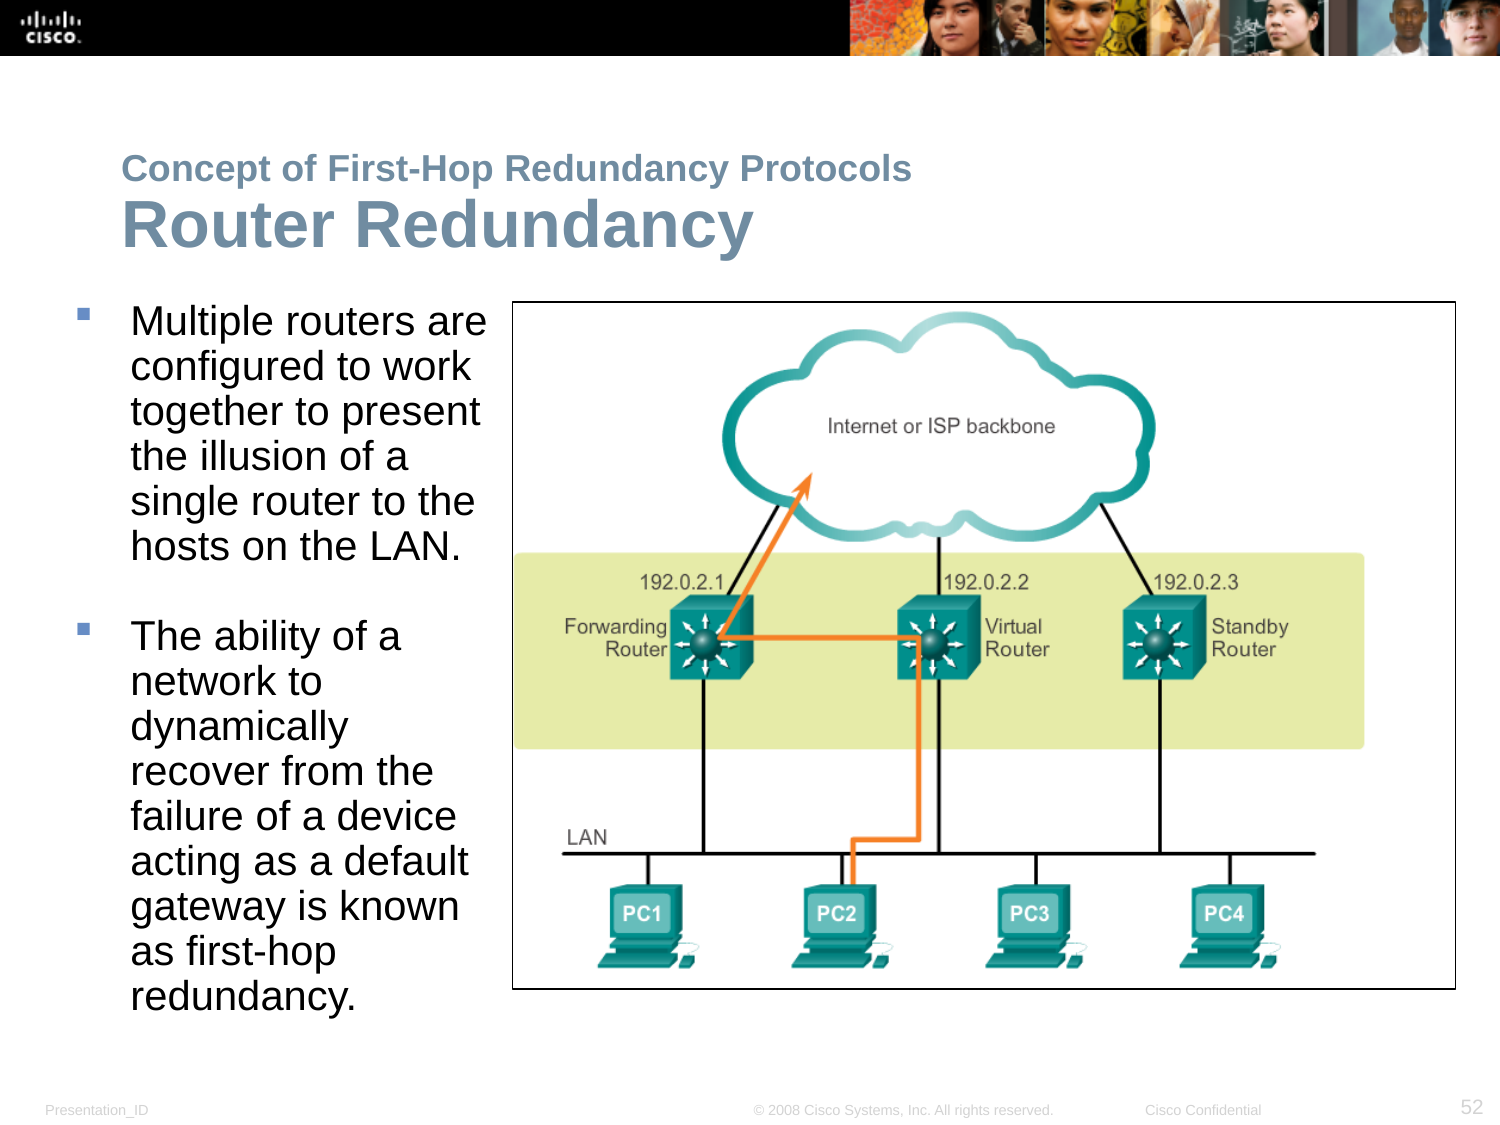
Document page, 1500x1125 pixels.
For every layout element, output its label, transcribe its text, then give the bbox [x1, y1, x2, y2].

picture [0, 0, 1500, 56]
title Concept of First-Hop Redundancy Protocols Router Redundancy [107, 130, 1444, 269]
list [513, 302, 1455, 989]
text_box Multiple routers are configured to work together to present the illusion of a single router to the hosts on the LAN. The ability of a network to dynamically recover from the failure of a device acting as a default gateway is known as first-hop redundancy. [59, 291, 510, 1027]
